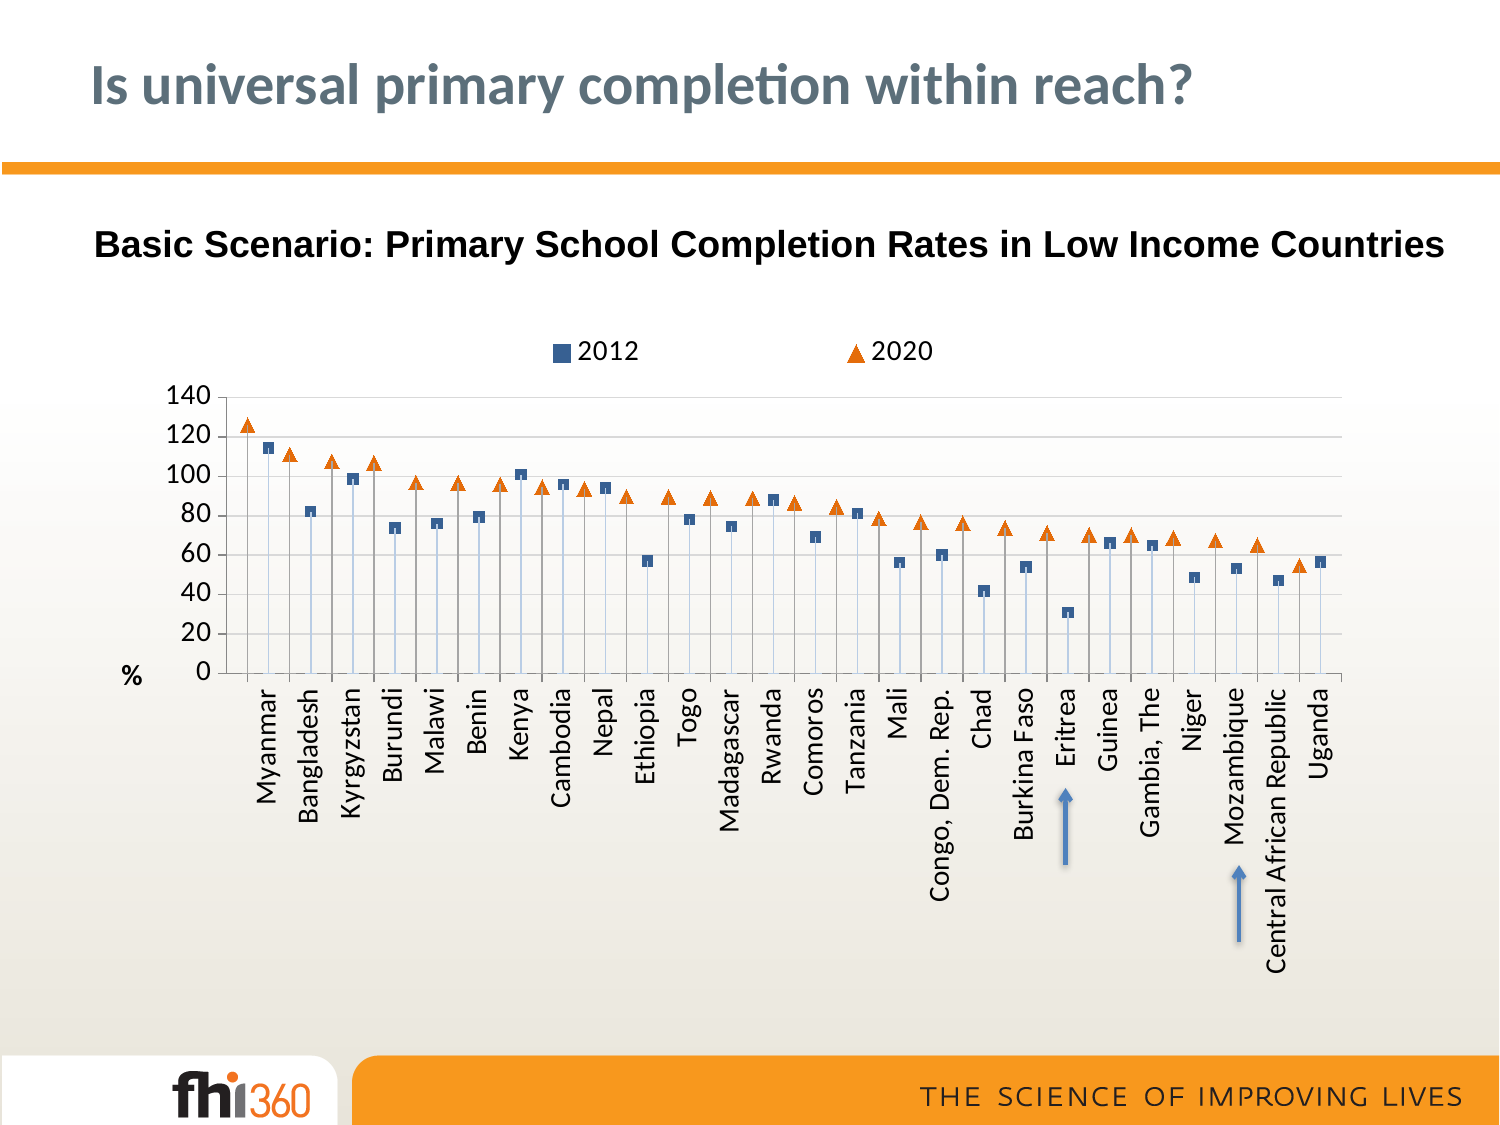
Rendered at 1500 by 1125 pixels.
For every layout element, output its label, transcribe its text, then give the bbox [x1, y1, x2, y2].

chart [115, 308, 1436, 1030]
picture [0, 162, 1500, 1125]
list [75, 180, 1425, 1005]
text_box Basic Scenario: Primary School Completion Rates in Low Income Countries [79, 212, 1472, 273]
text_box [1065, 787, 1240, 943]
title Is universal primary completion within reach? [75, 0, 1500, 163]
